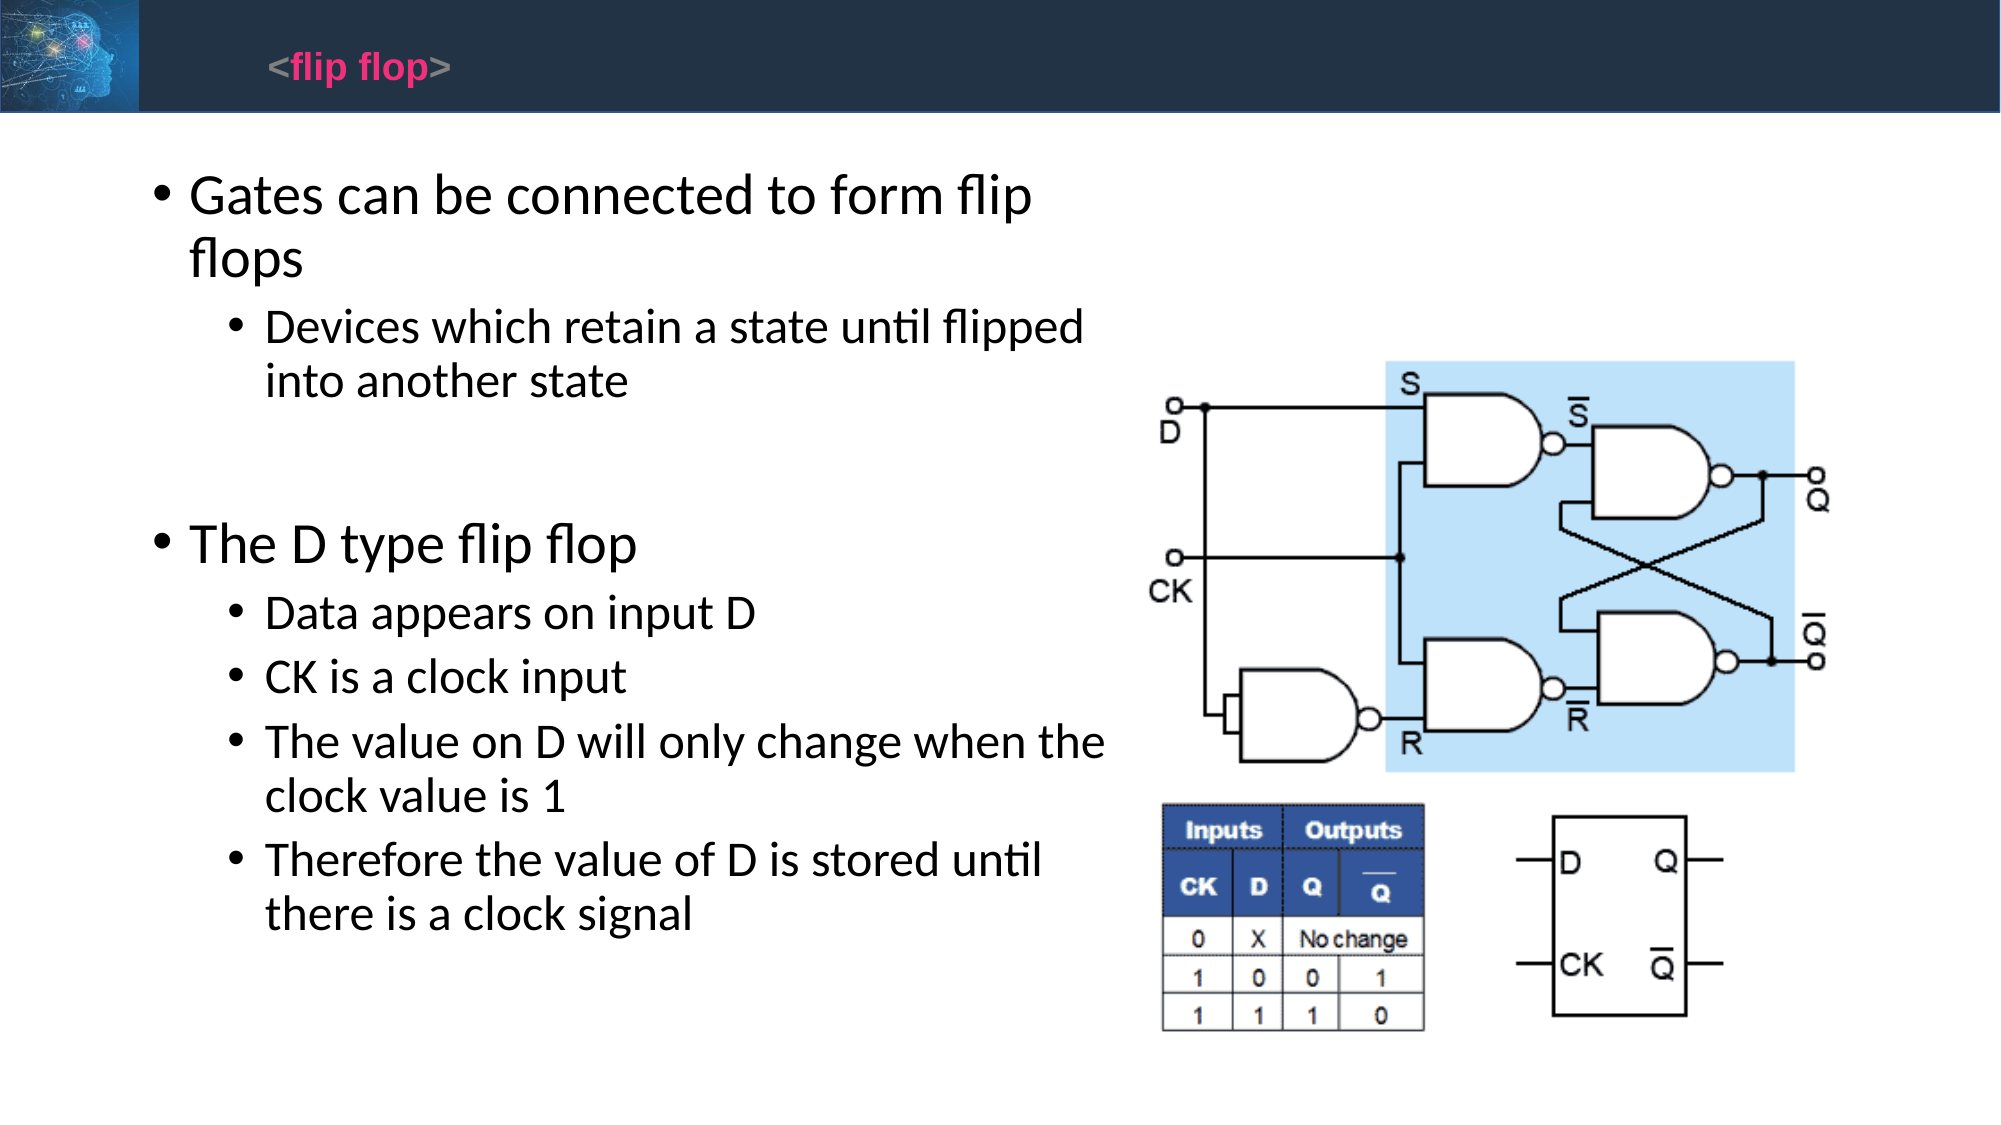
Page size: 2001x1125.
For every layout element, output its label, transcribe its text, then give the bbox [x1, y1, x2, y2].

picture [2, 0, 139, 111]
text_box <flip flop> [252, 26, 467, 122]
list Gates can be connected to form flip flops Devices which retain a state until flipped into another state The D type flip flop Data appears on input D CK is a clock input The value on D will only change when the clock value is 1 Therefore the value of D is stored until there is a clock signal [137, 157, 1126, 1021]
picture [1125, 340, 1840, 1055]
